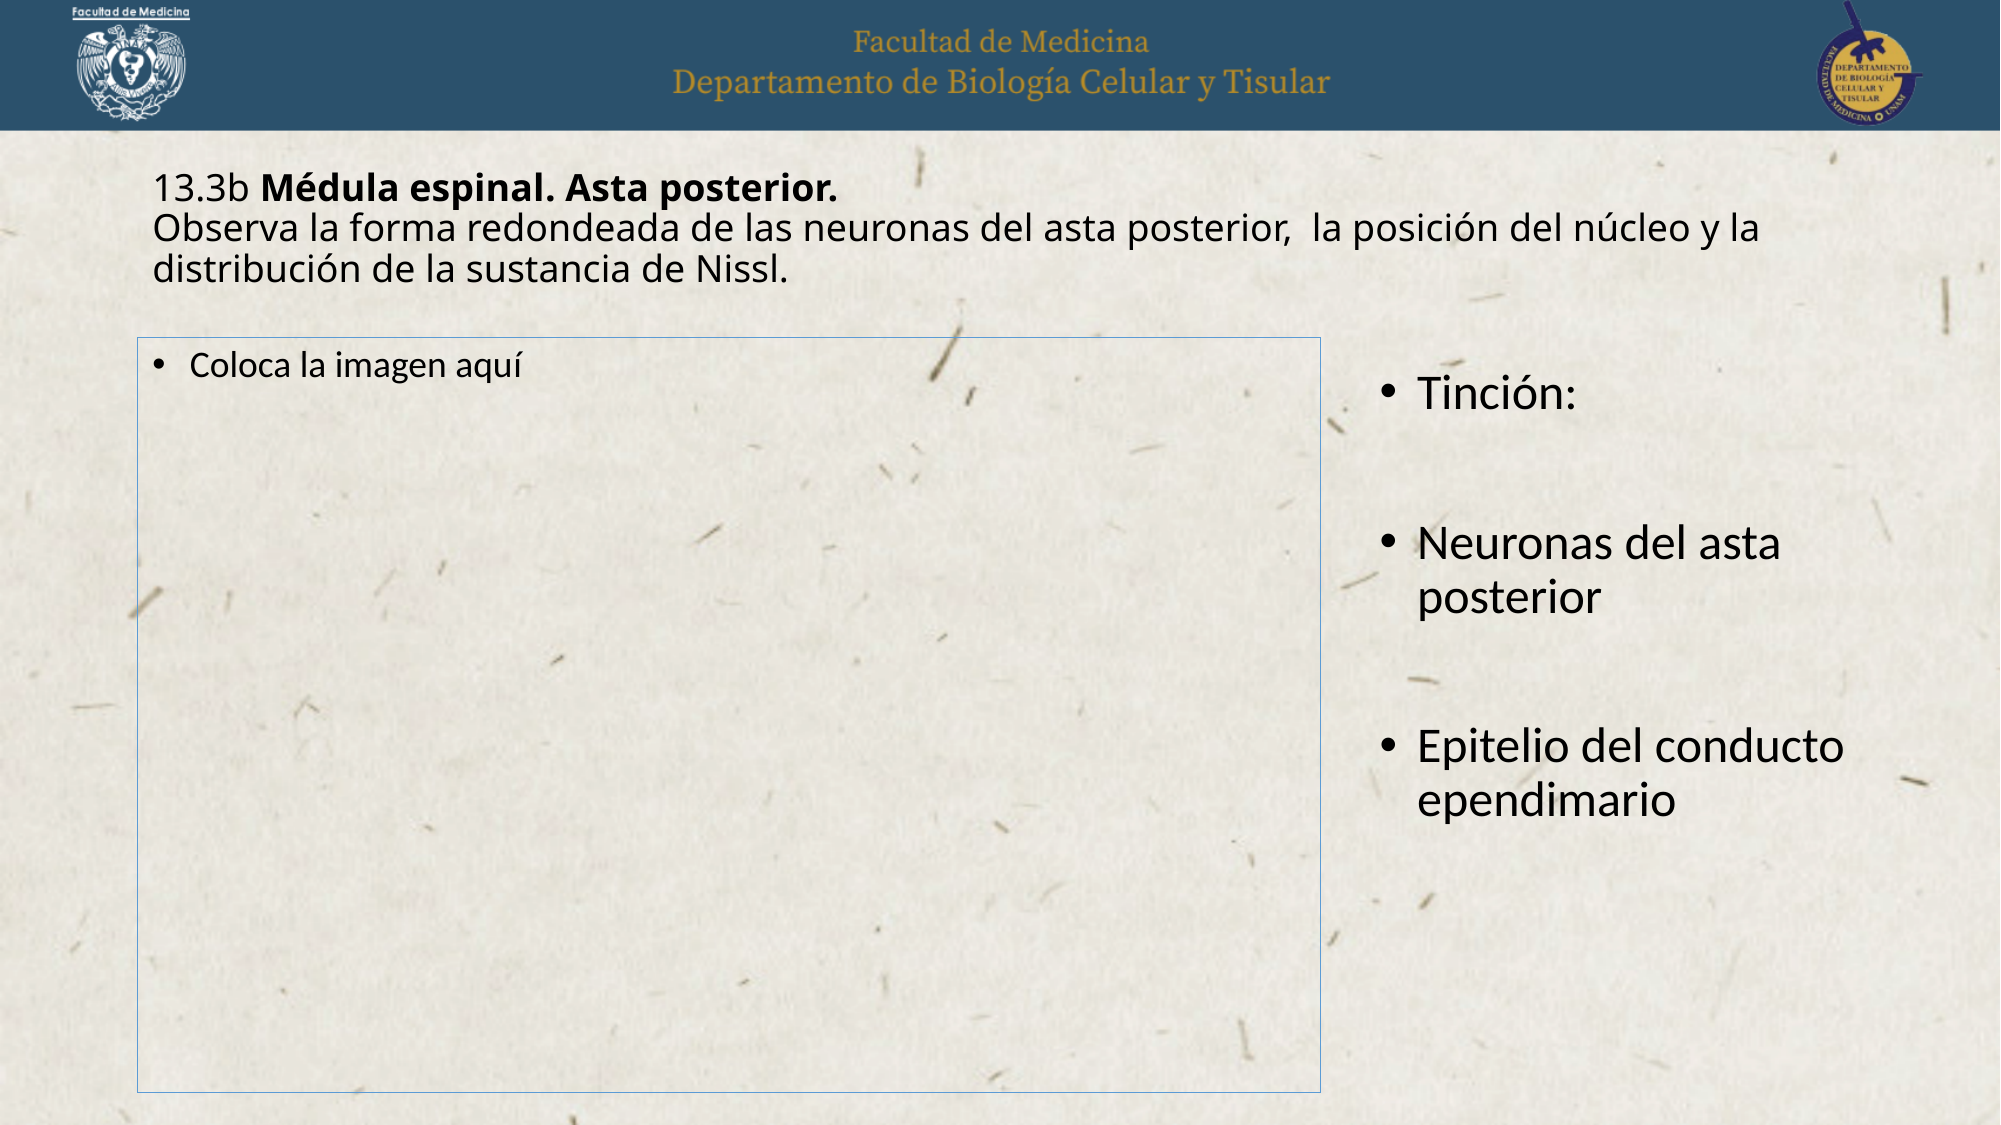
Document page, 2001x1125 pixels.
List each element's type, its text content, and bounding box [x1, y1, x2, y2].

list Tinción: Neuronas del asta posterior Epitelio del conducto ependimario [1364, 358, 1889, 1053]
list Coloca la imagen aquí [137, 337, 1321, 1093]
title 13.3b Médula espinal. Asta posterior. Observa la forma redondeada de las neuronas del asta posterior, la posición del núcleo y la distribución de la sustancia de Nissl. [137, 120, 1863, 339]
